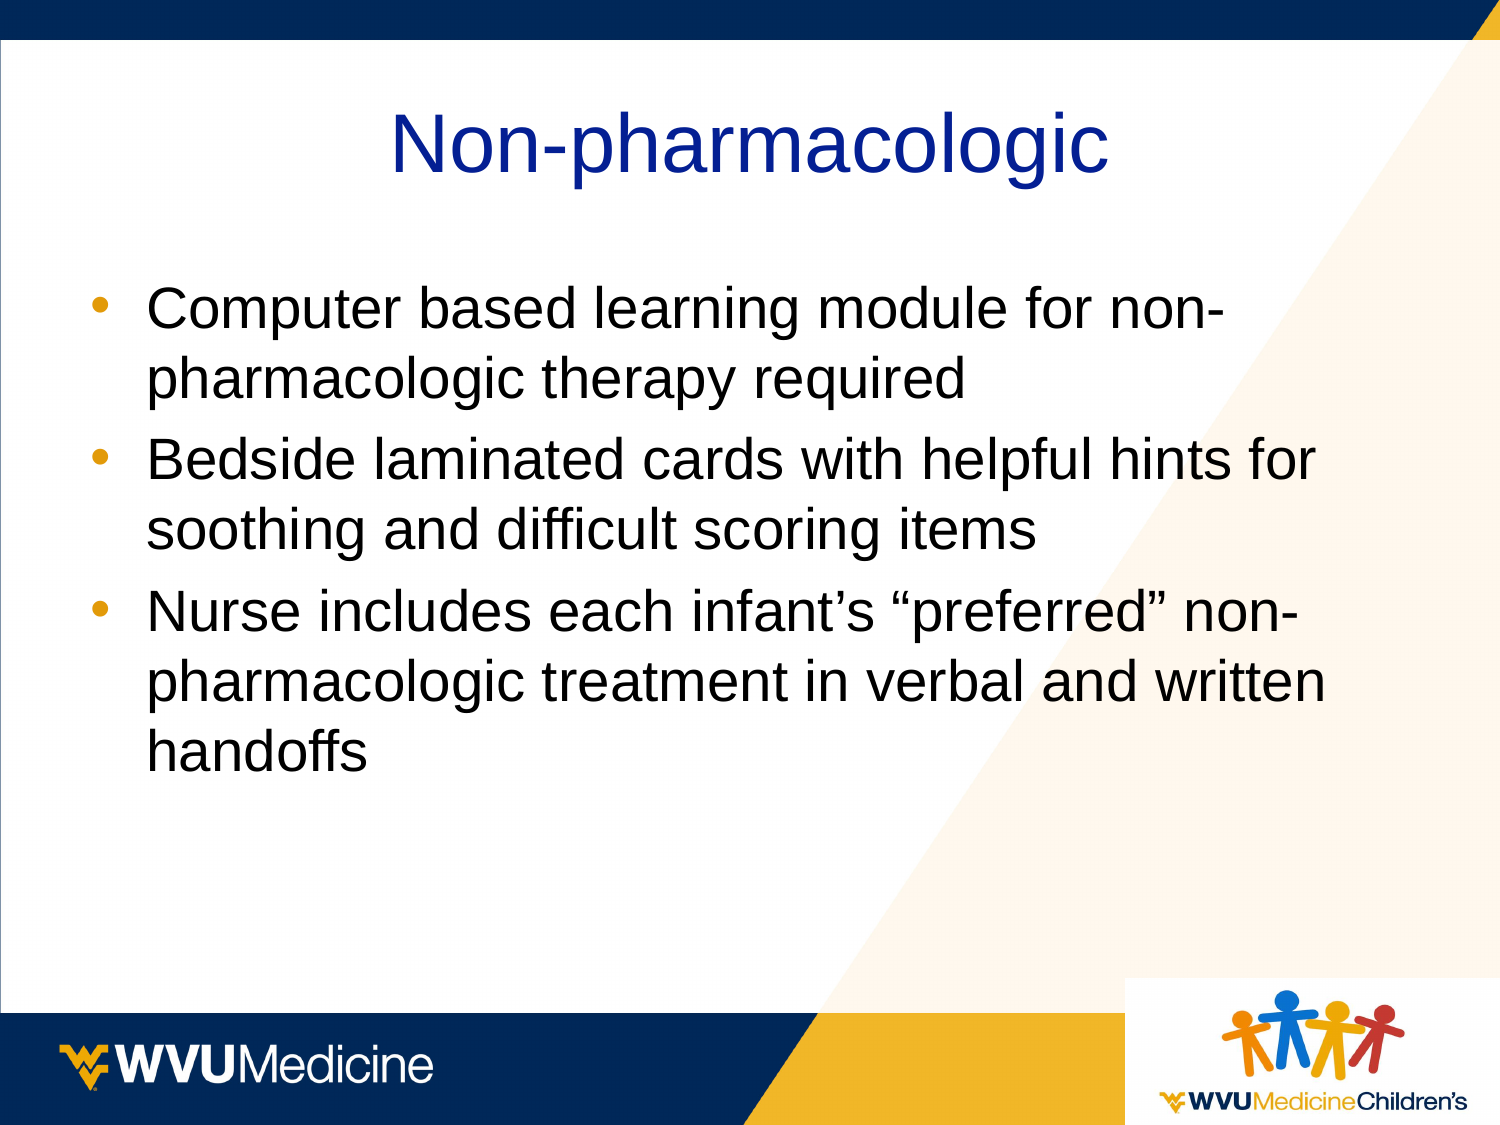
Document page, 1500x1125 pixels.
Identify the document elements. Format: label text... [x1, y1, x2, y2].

picture [0, 0, 1500, 1125]
list Computer based learning module for non-pharmacologic therapy required Bedside laminated cards with helpful hints for soothing and difficult scoring items Nurse includes each infant’s “preferred” non-pharmacologic treatment in verbal and written handoffs [75, 262, 1425, 1005]
title Non-pharmacologic [75, 45, 1425, 233]
